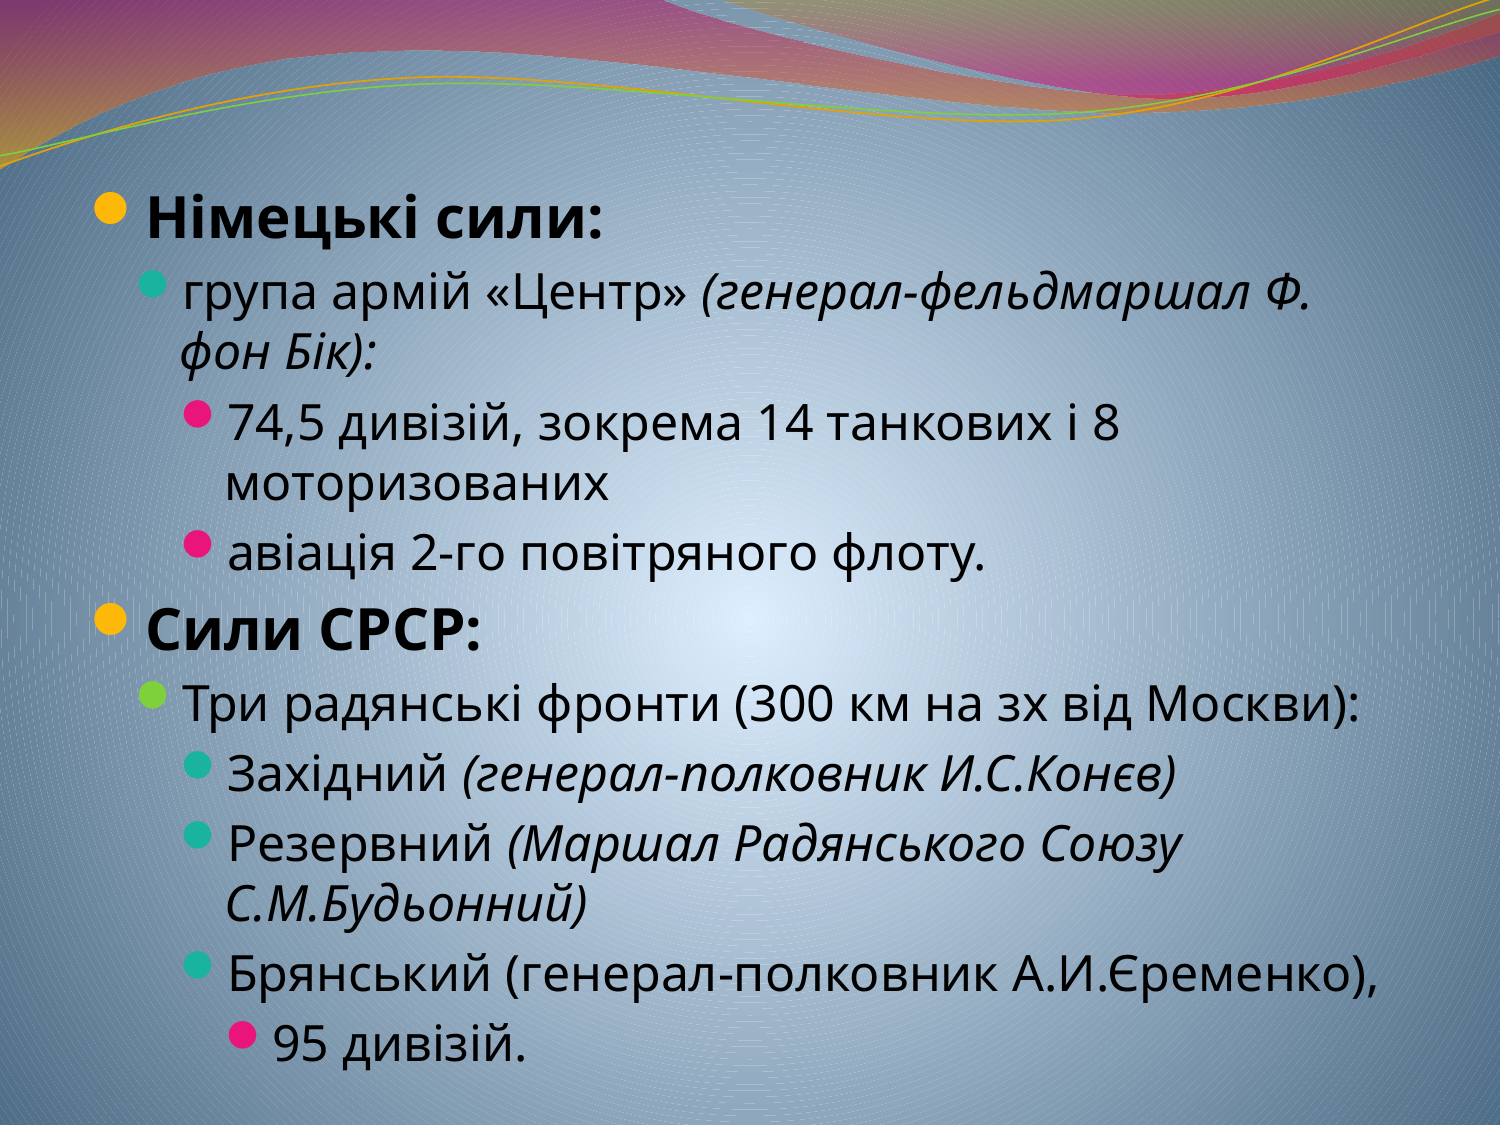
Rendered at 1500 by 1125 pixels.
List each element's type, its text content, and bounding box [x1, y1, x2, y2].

list Німецькі сили: група армій «Центр» (генерал-фельдмаршал Ф. фон Бік): 74,5 дивізій, зокрема 14 танкових і 8 моторизованих авіація 2-го повітряного флоту. Сили СРСР: Три радянські фронти (300 км на зх від Москви): Західний (генерал-полковник И.С.Конєв) Резервний (Маршал Радянського Союзу С.М.Будьонний) Брянський (генерал-полковник А.И.Єременко), 95 дивізій. [75, 172, 1425, 1038]
